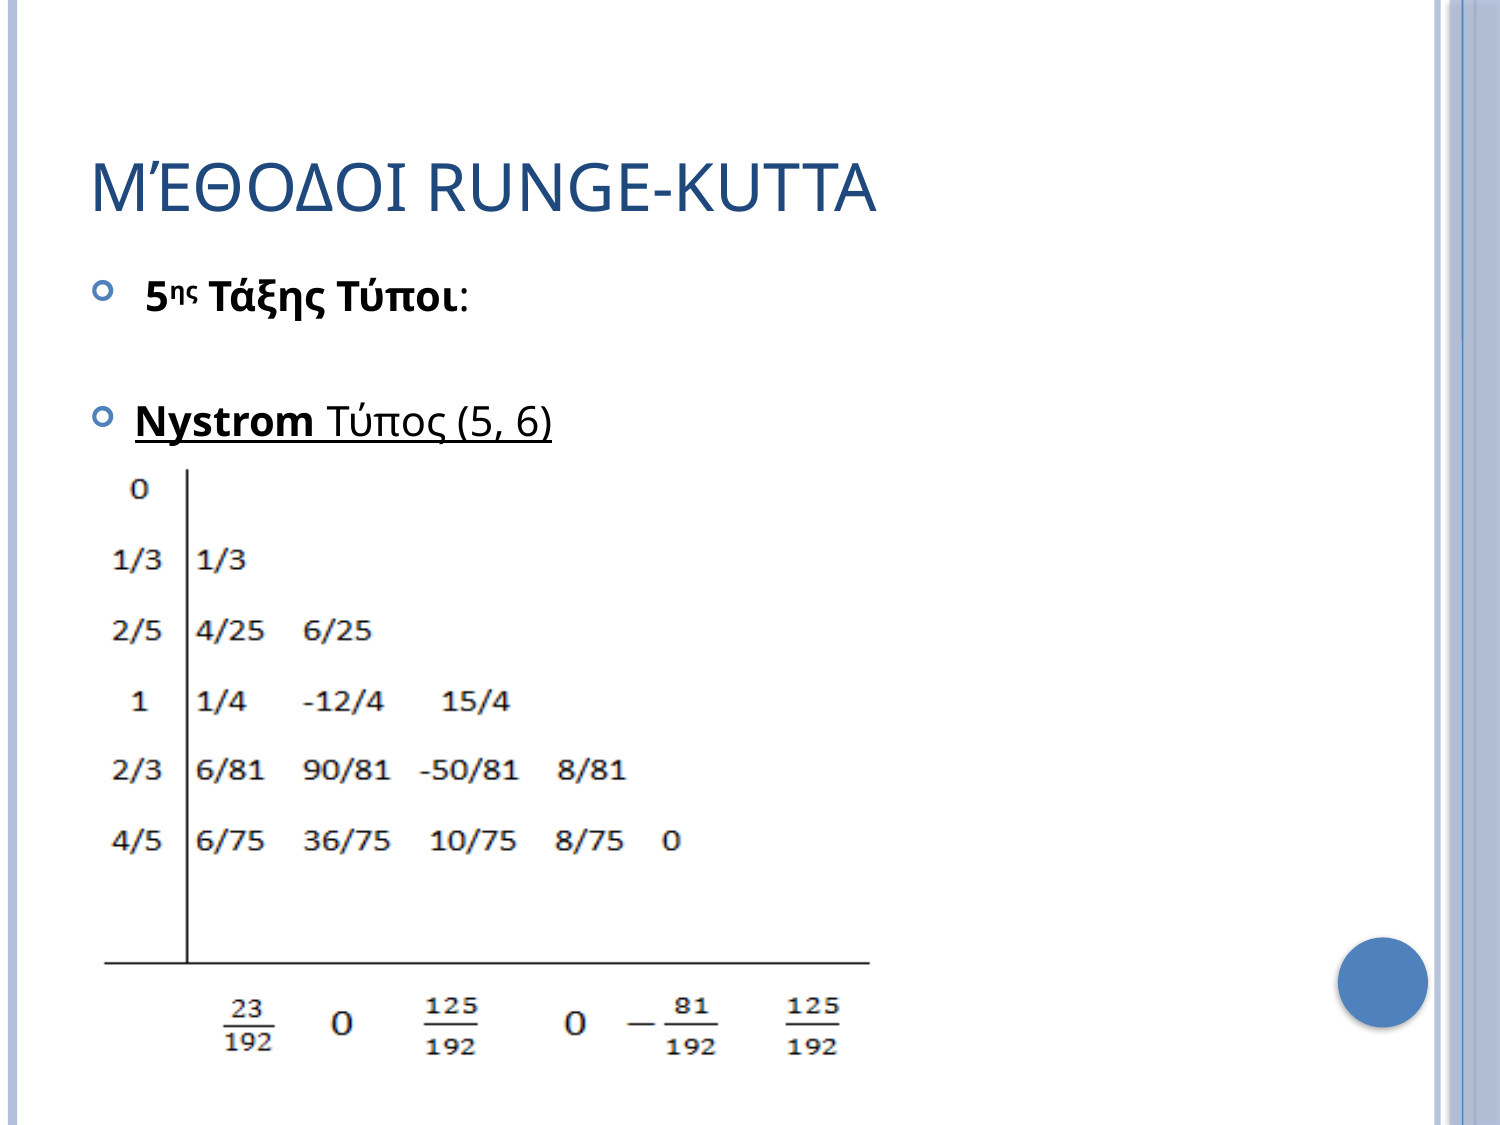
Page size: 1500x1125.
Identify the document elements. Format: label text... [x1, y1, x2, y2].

picture [70, 458, 903, 1114]
title Μέθοδοι Runge-Kutta [75, 45, 1300, 233]
list 5ης Τάξης Τύποι: Nystrom Τύπος (5, 6) [75, 262, 1300, 1062]
